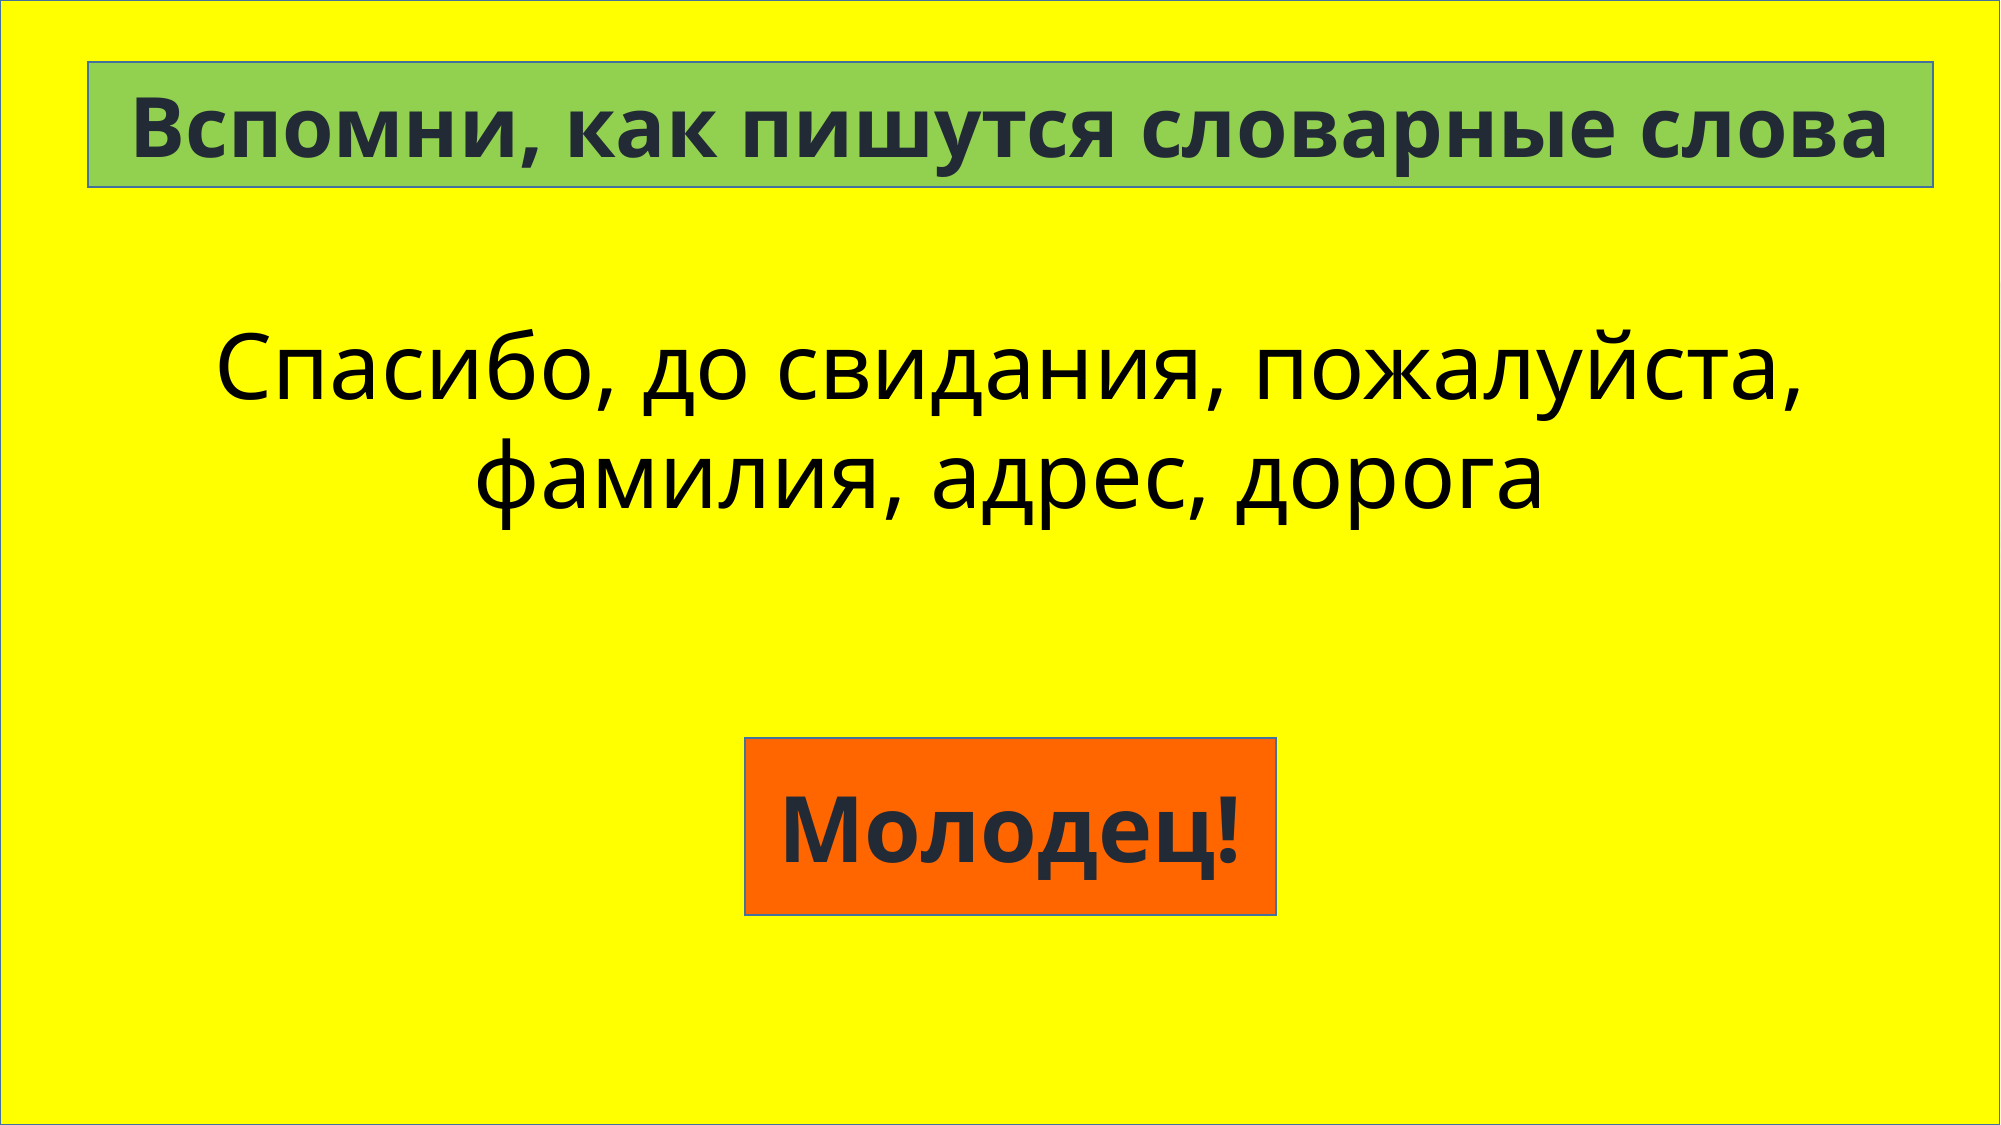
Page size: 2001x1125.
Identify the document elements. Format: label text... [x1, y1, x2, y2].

text_box Молодец! [744, 737, 1277, 916]
text_box Вспомни, как пишутся словарные слова [87, 61, 1934, 188]
text_box [0, 0, 2000, 1125]
text_box Спасибо, до свидания, пожалуйста, фамилия, адрес, дорога [88, 300, 1934, 535]
